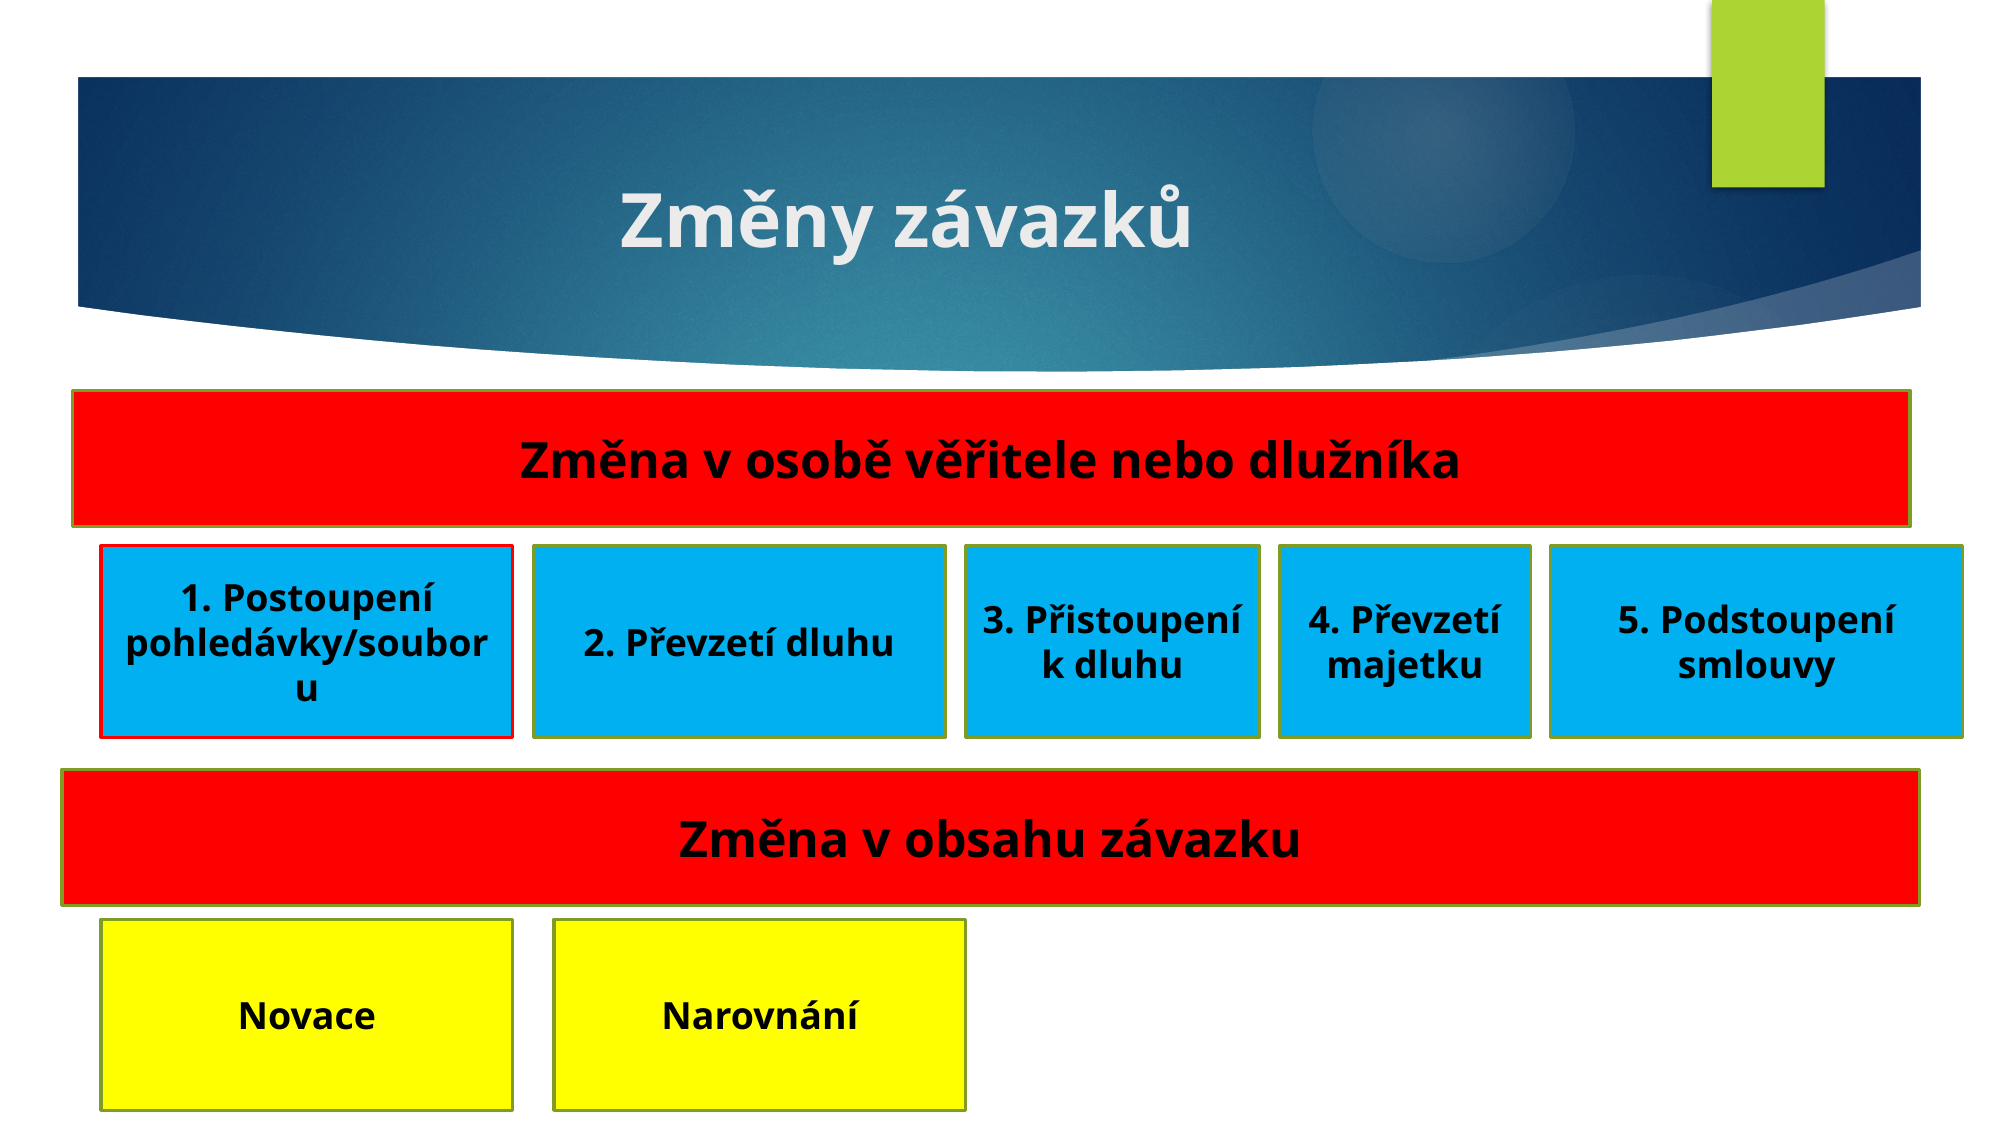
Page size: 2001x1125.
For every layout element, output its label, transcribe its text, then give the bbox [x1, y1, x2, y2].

text_box Novace [99, 918, 514, 1112]
text_box 3. Přistoupení k dluhu [964, 544, 1261, 739]
text_box 4. Převzetí majetku [1278, 544, 1532, 739]
text_box Narovnání [552, 918, 967, 1112]
text_box 2. Převzetí dluhu [532, 544, 947, 739]
text_box 5. Podstoupení smlouvy [1549, 544, 1964, 739]
text_box Změna v osobě věřitele nebo dlužníka [71, 389, 1912, 528]
text_box Změna v obsahu závazku [60, 768, 1921, 907]
text_box 1. Postoupení pohledávky/souboru [99, 544, 514, 739]
title Změny závazků [189, 159, 1627, 276]
